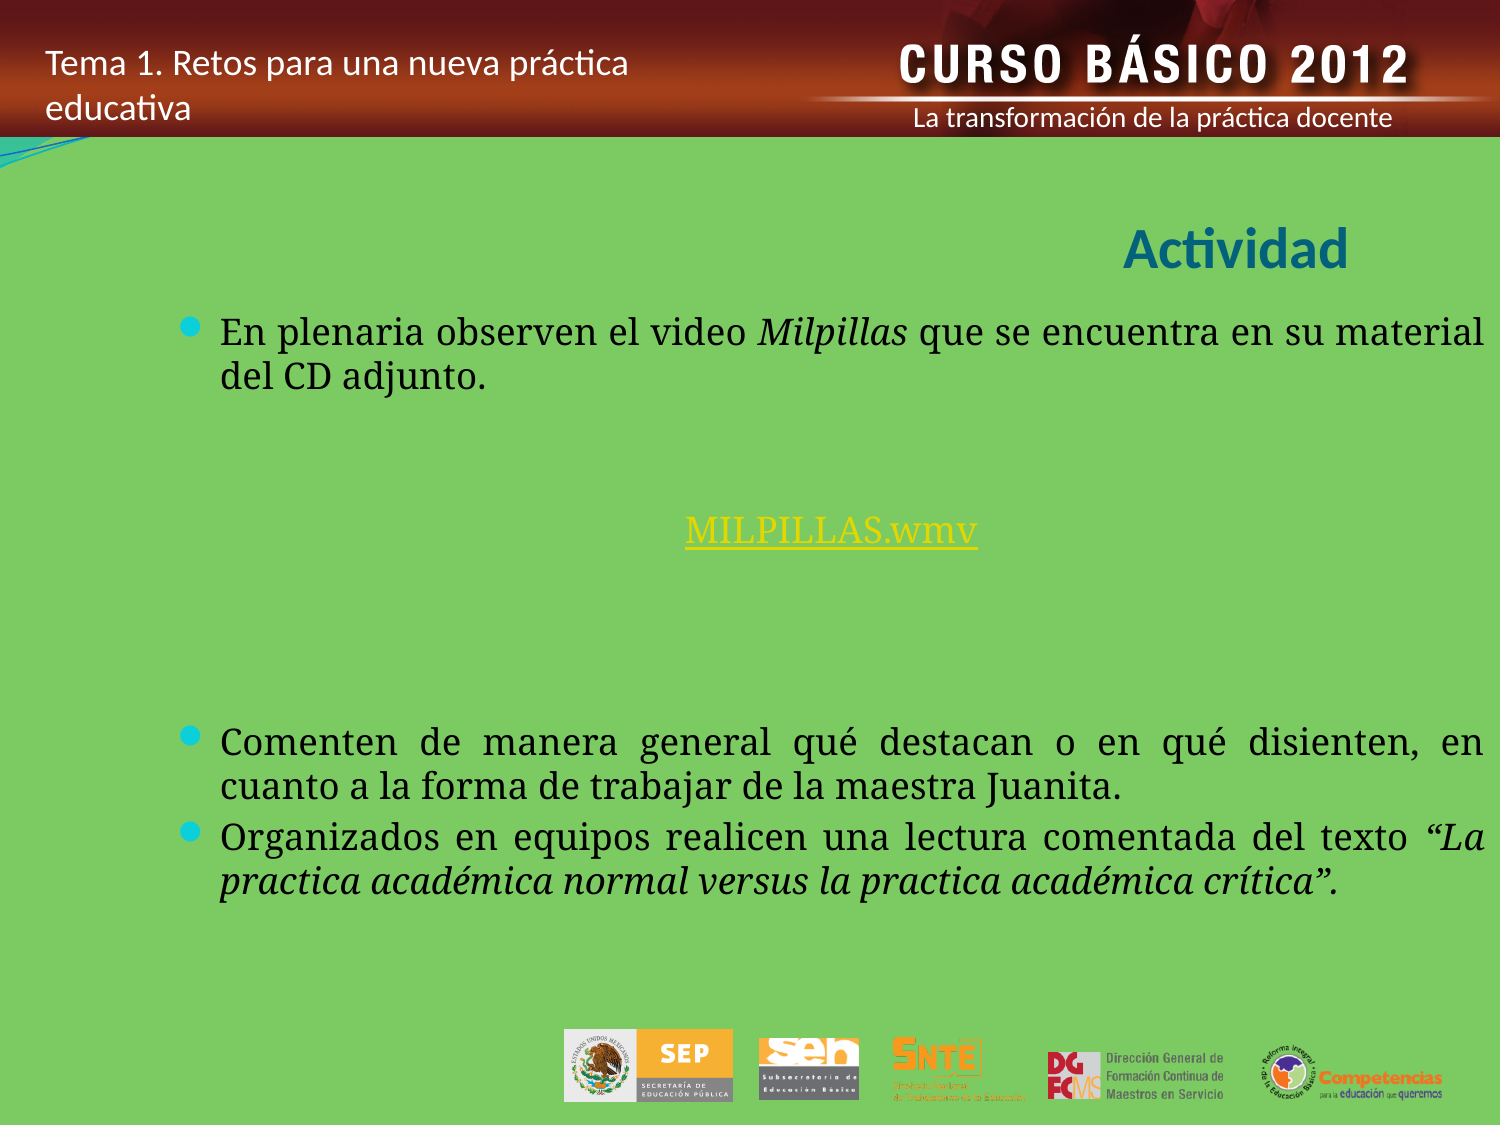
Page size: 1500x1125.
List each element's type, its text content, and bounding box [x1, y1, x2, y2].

picture [563, 1029, 733, 1103]
picture [0, 0, 1500, 137]
picture [759, 1038, 860, 1101]
picture [893, 1036, 1025, 1103]
title Actividad [0, 184, 1350, 281]
list En plenaria observen el video Milpillas que se encuentra en su material del CD adjunto. MILPILLAS.wmv Comenten de manera general qué destacan o en qué disienten, en cuanto a la forma de trabajar de la maestra Juanita. Organizados en equipos realicen una lectura comentada del texto “La practica académica normal versus la practica académica crítica”. [162, 301, 1500, 1005]
picture [1253, 1036, 1442, 1108]
picture [1048, 1052, 1223, 1100]
